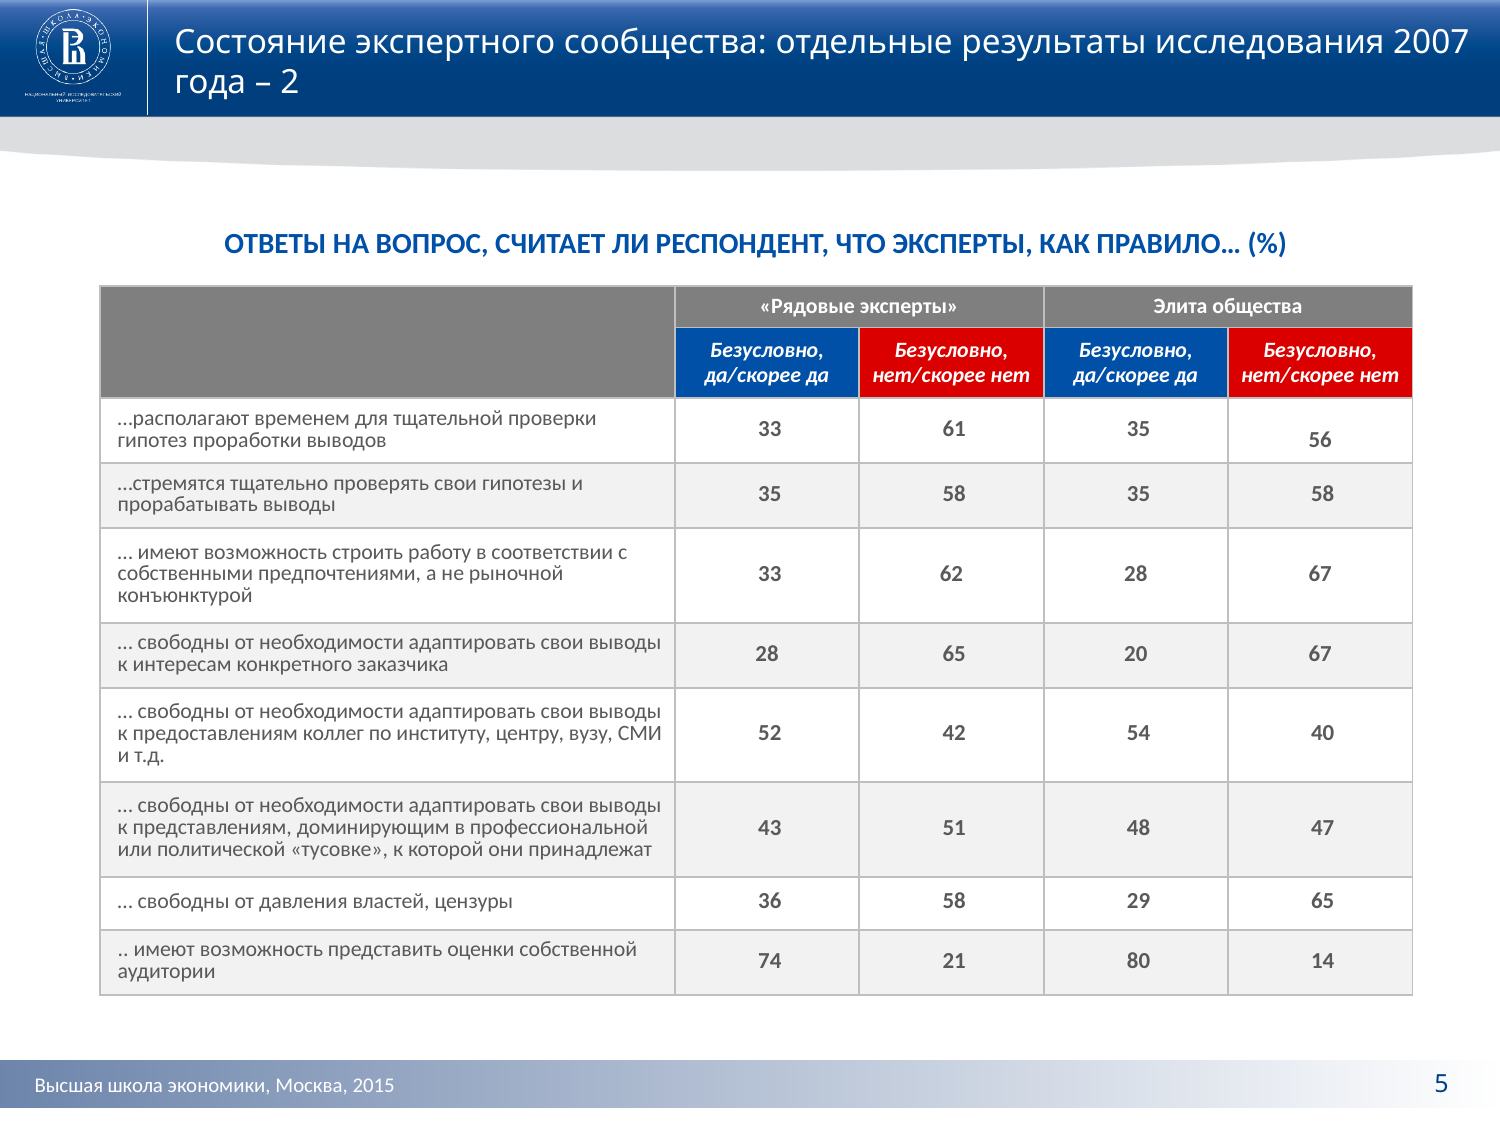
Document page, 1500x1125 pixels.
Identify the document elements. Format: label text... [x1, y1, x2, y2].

table_cell 52 [676, 689, 858, 781]
table_cell 51 [860, 783, 1043, 876]
table_header [101, 287, 674, 397]
table_cell 65 [860, 624, 1043, 687]
table_cell Безусловно, да/скорее да [1045, 328, 1227, 397]
table_header Элита общества [1045, 287, 1412, 327]
table_cell 58 [1229, 464, 1412, 527]
table_cell 42 [860, 689, 1043, 781]
table_cell 58 [860, 464, 1043, 527]
table_cell 21 [860, 931, 1043, 994]
table_cell 58 [860, 878, 1043, 929]
table_cell 28 [676, 624, 858, 687]
table_cell 33 [676, 399, 858, 462]
table_header «Рядовые эксперты» [676, 287, 1043, 327]
table_cell 43 [676, 783, 858, 876]
table_cell 40 [1229, 689, 1412, 781]
table_cell 20 [1045, 624, 1227, 687]
picture [0, 0, 1500, 173]
table_cell 36 [676, 878, 858, 929]
table_cell 35 [1045, 399, 1227, 462]
table_cell Безусловно, нет/скорее нет [860, 328, 1043, 397]
table_cell 65 [1229, 878, 1412, 929]
table_cell 67 [1229, 624, 1412, 687]
table_cell 67 [1229, 529, 1412, 622]
table_cell 47 [1229, 783, 1412, 876]
table_cell 29 [1045, 878, 1227, 929]
table_cell … свободны от необходимости адаптировать свои выводы к интересам конкретного заказчика [101, 624, 674, 687]
table_cell 48 [1045, 783, 1227, 876]
text_box ОТВЕТЫ НА ВОПРОС, СЧИТАЕТ ЛИ РЕСПОНДЕНТ, ЧТО ЭКСПЕРТЫ, КАК ПРАВИЛО… (%) [57, 217, 1455, 268]
table_cell 54 [1045, 689, 1227, 781]
table_cell 14 [1229, 931, 1412, 994]
text_box Состояние экспертного сообщества: отдельные результаты исследования 2007 года – 2 [159, 17, 1500, 103]
table_cell …располагают временем для тщательной проверки гипотез проработки выводов [101, 399, 674, 462]
table_cell 28 [1045, 529, 1227, 622]
table_cell … свободны от необходимости адаптировать свои выводы к представлениям, доминирующим в профессиональной или политической «тусовке», к которой они принадлежат [101, 783, 674, 876]
table_cell 35 [676, 464, 858, 527]
table_cell 35 [1045, 464, 1227, 527]
table_cell 61 [860, 399, 1043, 462]
table_cell 33 [676, 529, 858, 622]
table_cell … свободны от давления властей, цензуры [101, 878, 674, 929]
list 5 [1392, 1060, 1464, 1096]
table_cell 56 [1229, 399, 1412, 462]
table_cell .. имеют возможность представить оценки собственной аудитории [101, 931, 674, 994]
table_cell … свободны от необходимости адаптировать свои выводы к предоставлениям коллег по институту, центру, вузу, СМИ и т.д. [101, 689, 674, 781]
table_cell 80 [1045, 931, 1227, 994]
table_cell Безусловно, да/скорее да [676, 328, 858, 397]
table_cell Безусловно, нет/скорее нет [1229, 328, 1412, 397]
table_cell …стремятся тщательно проверять свои гипотезы и прорабатывать выводы [101, 464, 674, 527]
table_cell 74 [676, 931, 858, 994]
table_cell … имеют возможность строить работу в соответствии с собственными предпочтениями, а не рыночной конъюнктурой [101, 529, 674, 622]
table_cell 62 [860, 529, 1043, 622]
